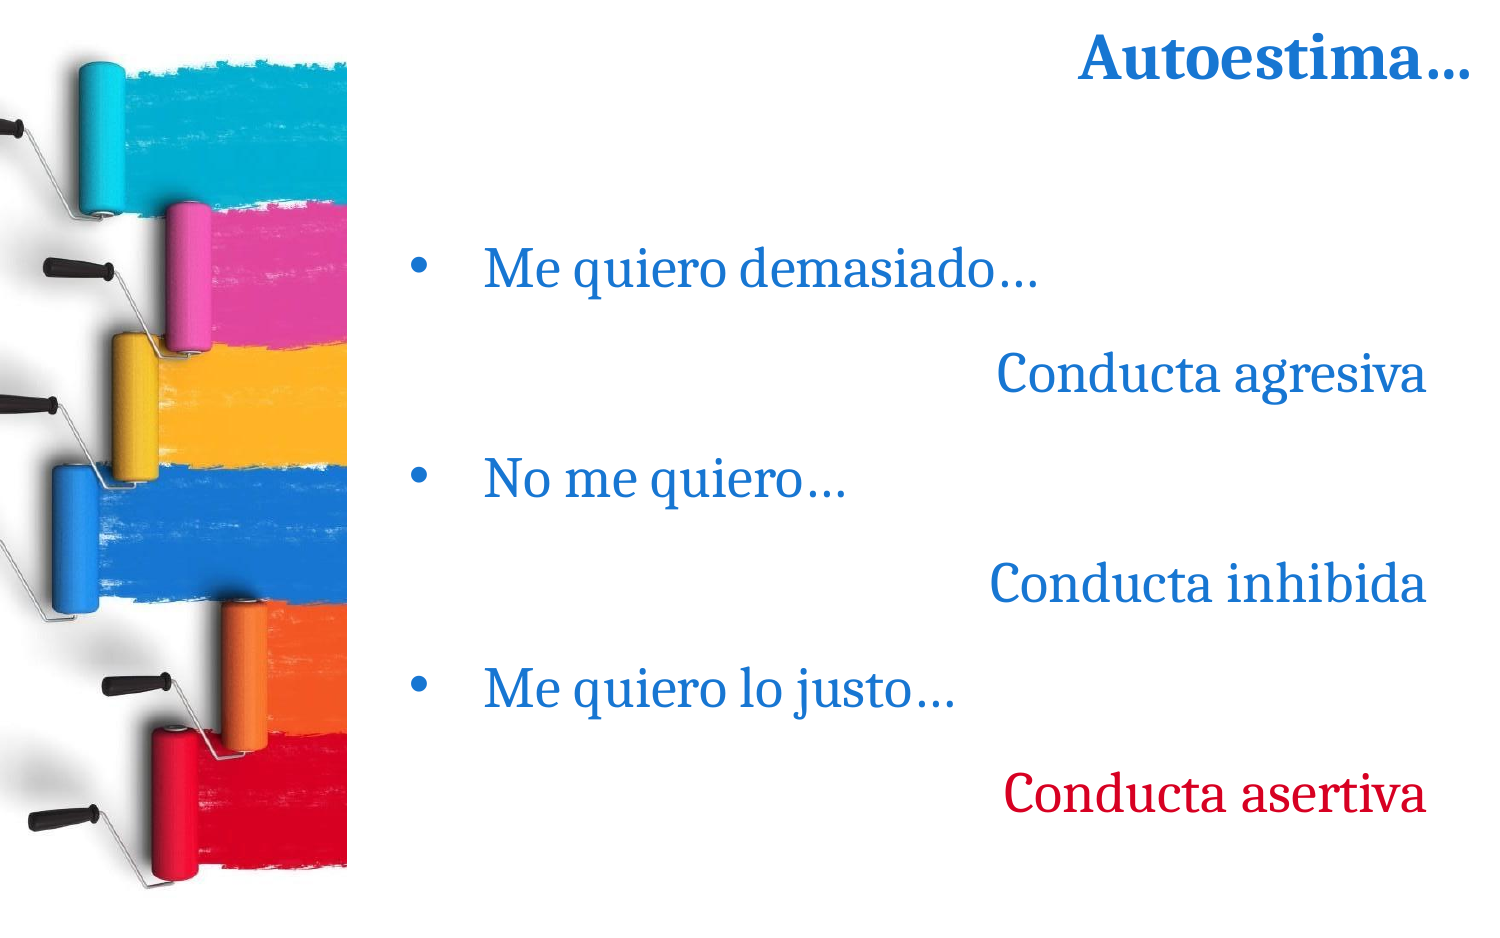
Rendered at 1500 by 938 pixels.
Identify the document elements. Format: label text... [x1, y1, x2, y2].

text_box Me quiero demasiado… Conducta agresiva No me quiero… Conducta inhibida Me quiero lo justo… Conducta asertiva [394, 186, 1443, 832]
text_box Autoestima… [467, 5, 1491, 100]
picture [0, 0, 347, 938]
